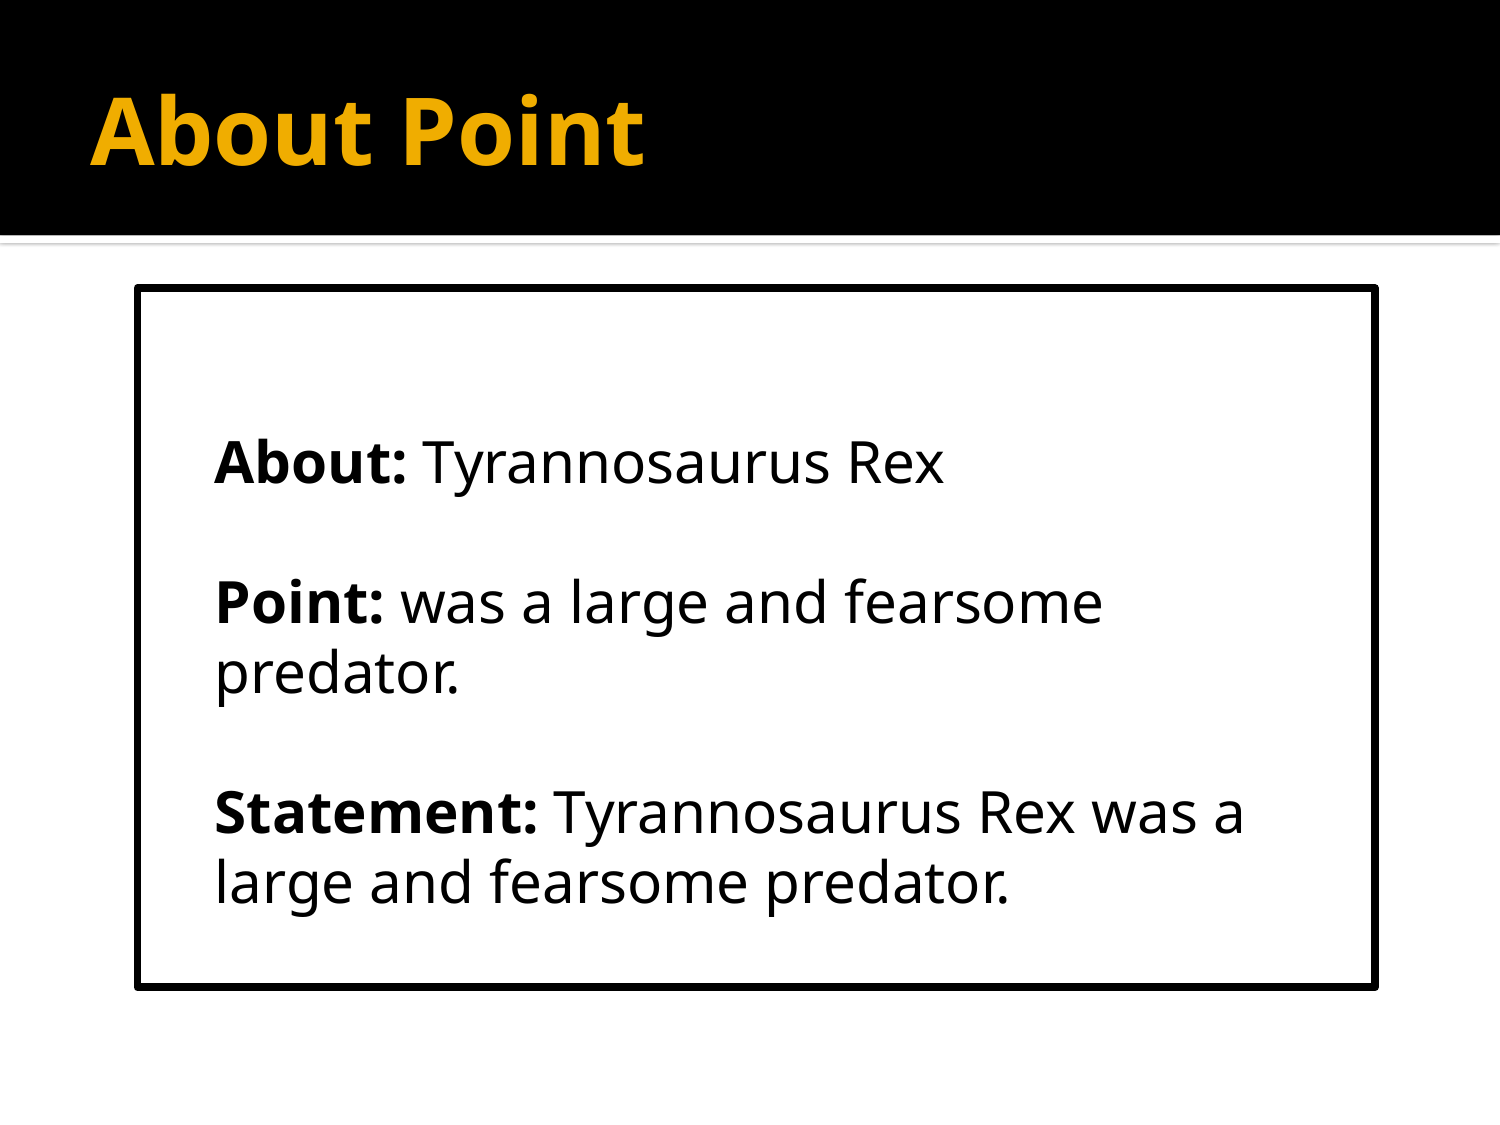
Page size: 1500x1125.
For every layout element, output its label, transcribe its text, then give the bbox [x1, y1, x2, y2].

text_box [134, 284, 1379, 991]
text_box About: Tyrannosaurus Rex Point: was a large and fearsome predator. Statement: Tyrannosaurus Rex was a large and fearsome predator. [199, 418, 1325, 923]
title About Point [75, 25, 1425, 231]
